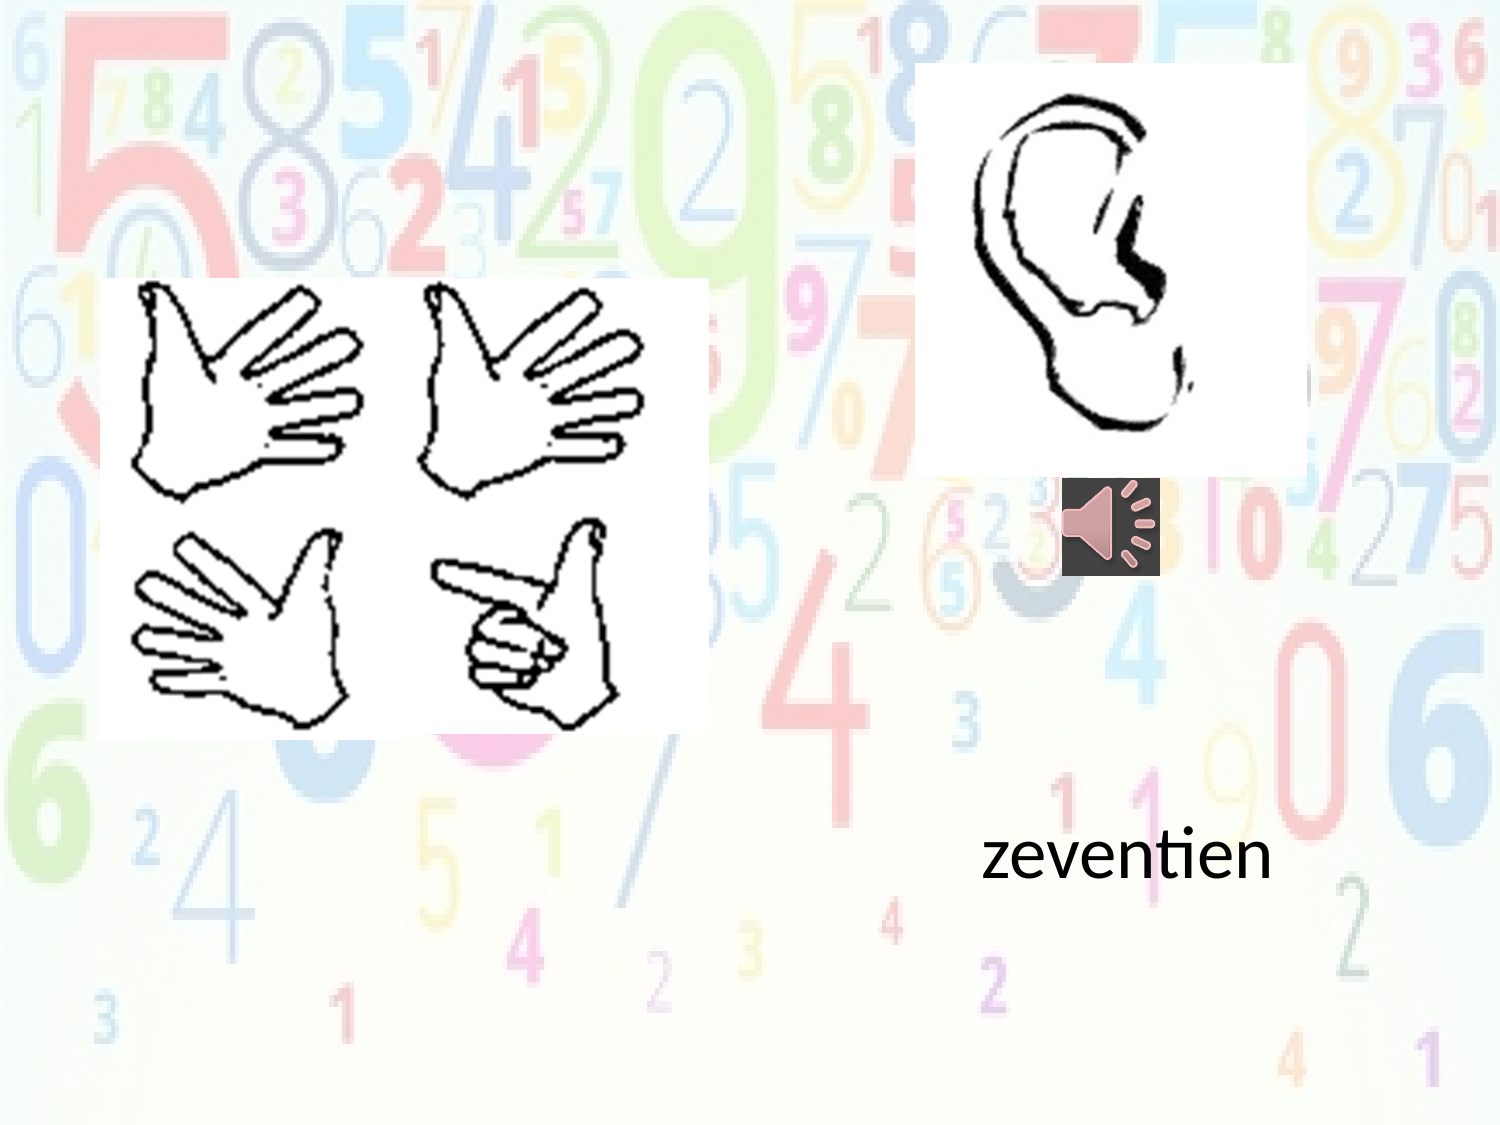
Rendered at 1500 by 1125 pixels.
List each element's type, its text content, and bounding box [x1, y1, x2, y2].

picture [915, 63, 1307, 577]
picture [100, 278, 709, 740]
text_box zeventien [891, 795, 1365, 901]
